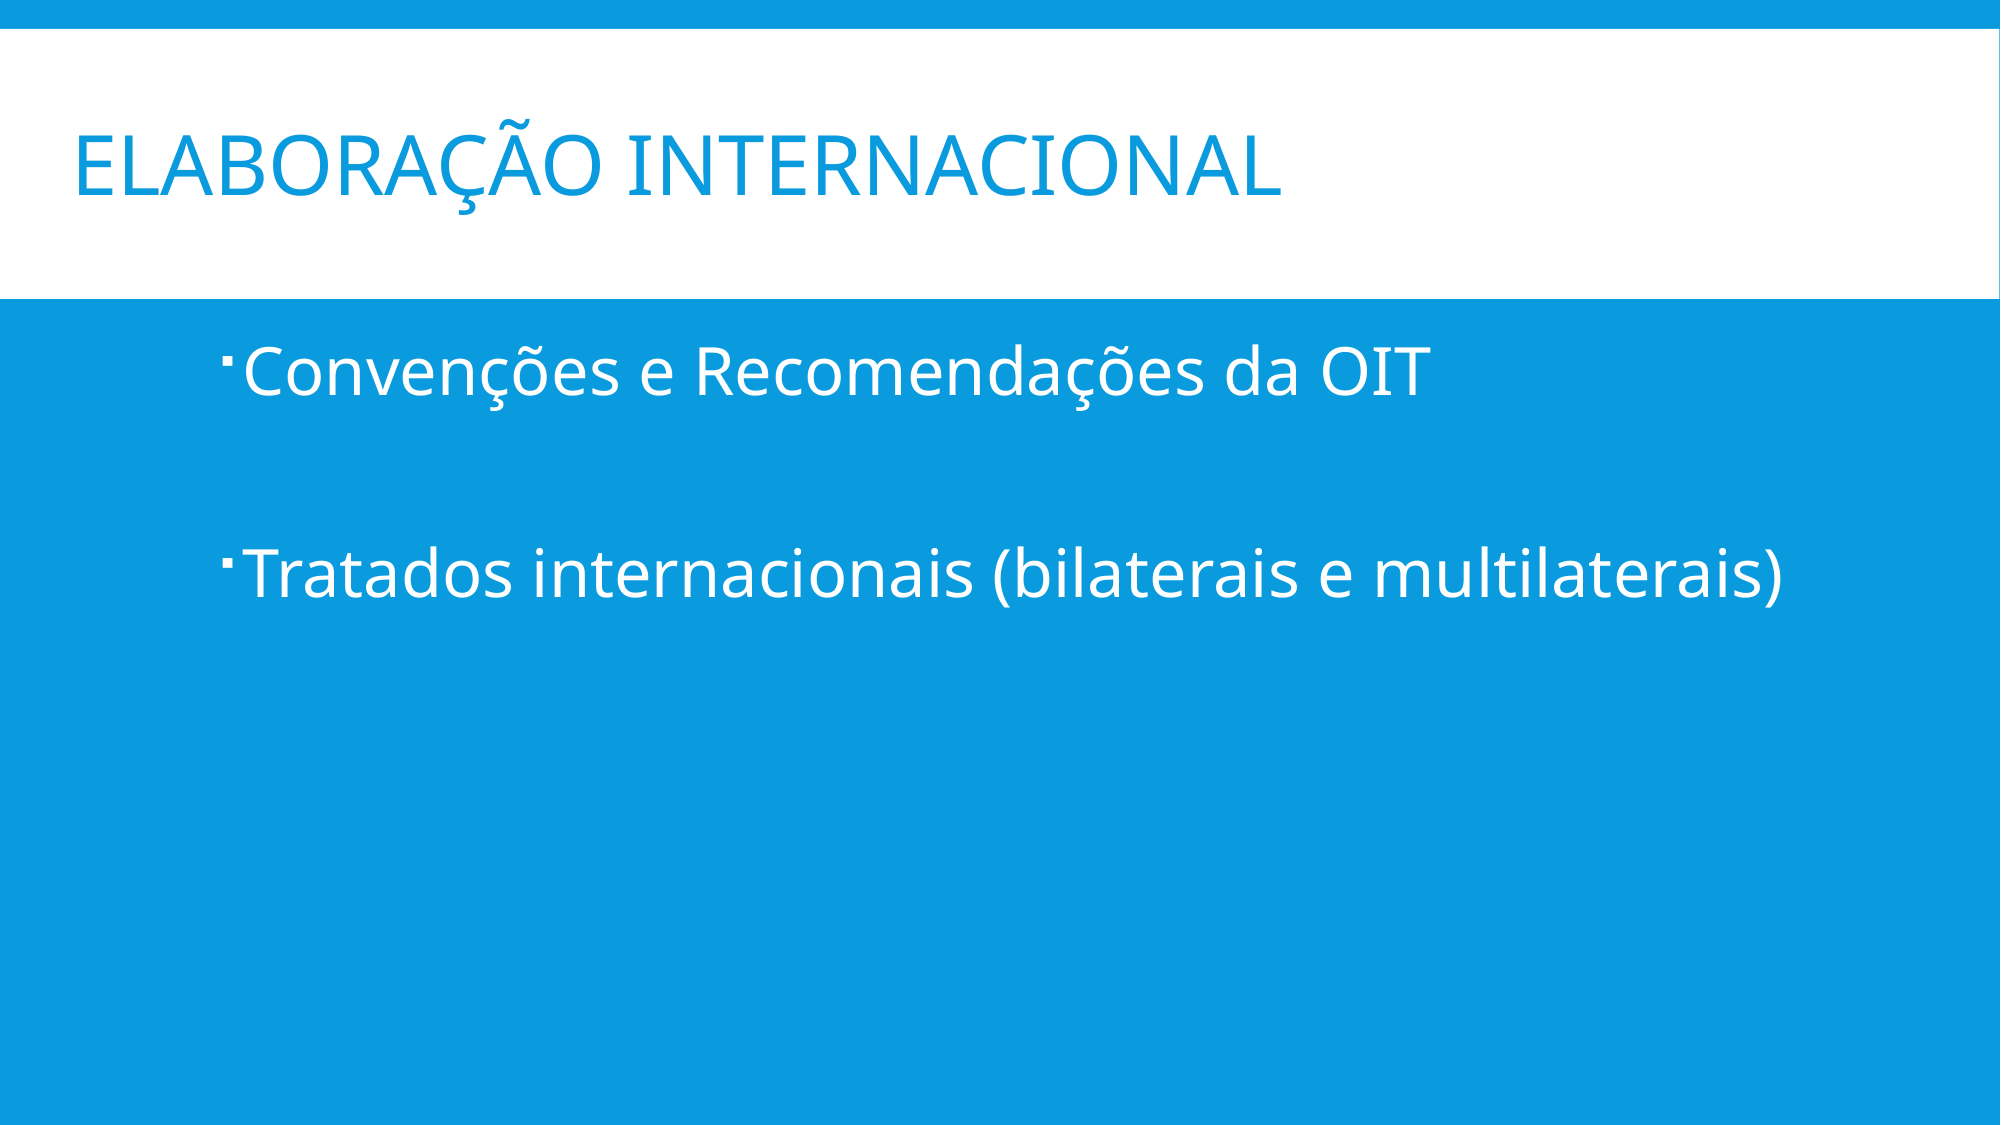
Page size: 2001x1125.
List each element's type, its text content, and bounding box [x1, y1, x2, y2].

list Convenções e Recomendações da OIT Tratados internacionais (bilaterais e multilaterais) [197, 329, 1803, 1020]
title Elaboração internacional [56, 46, 1905, 295]
